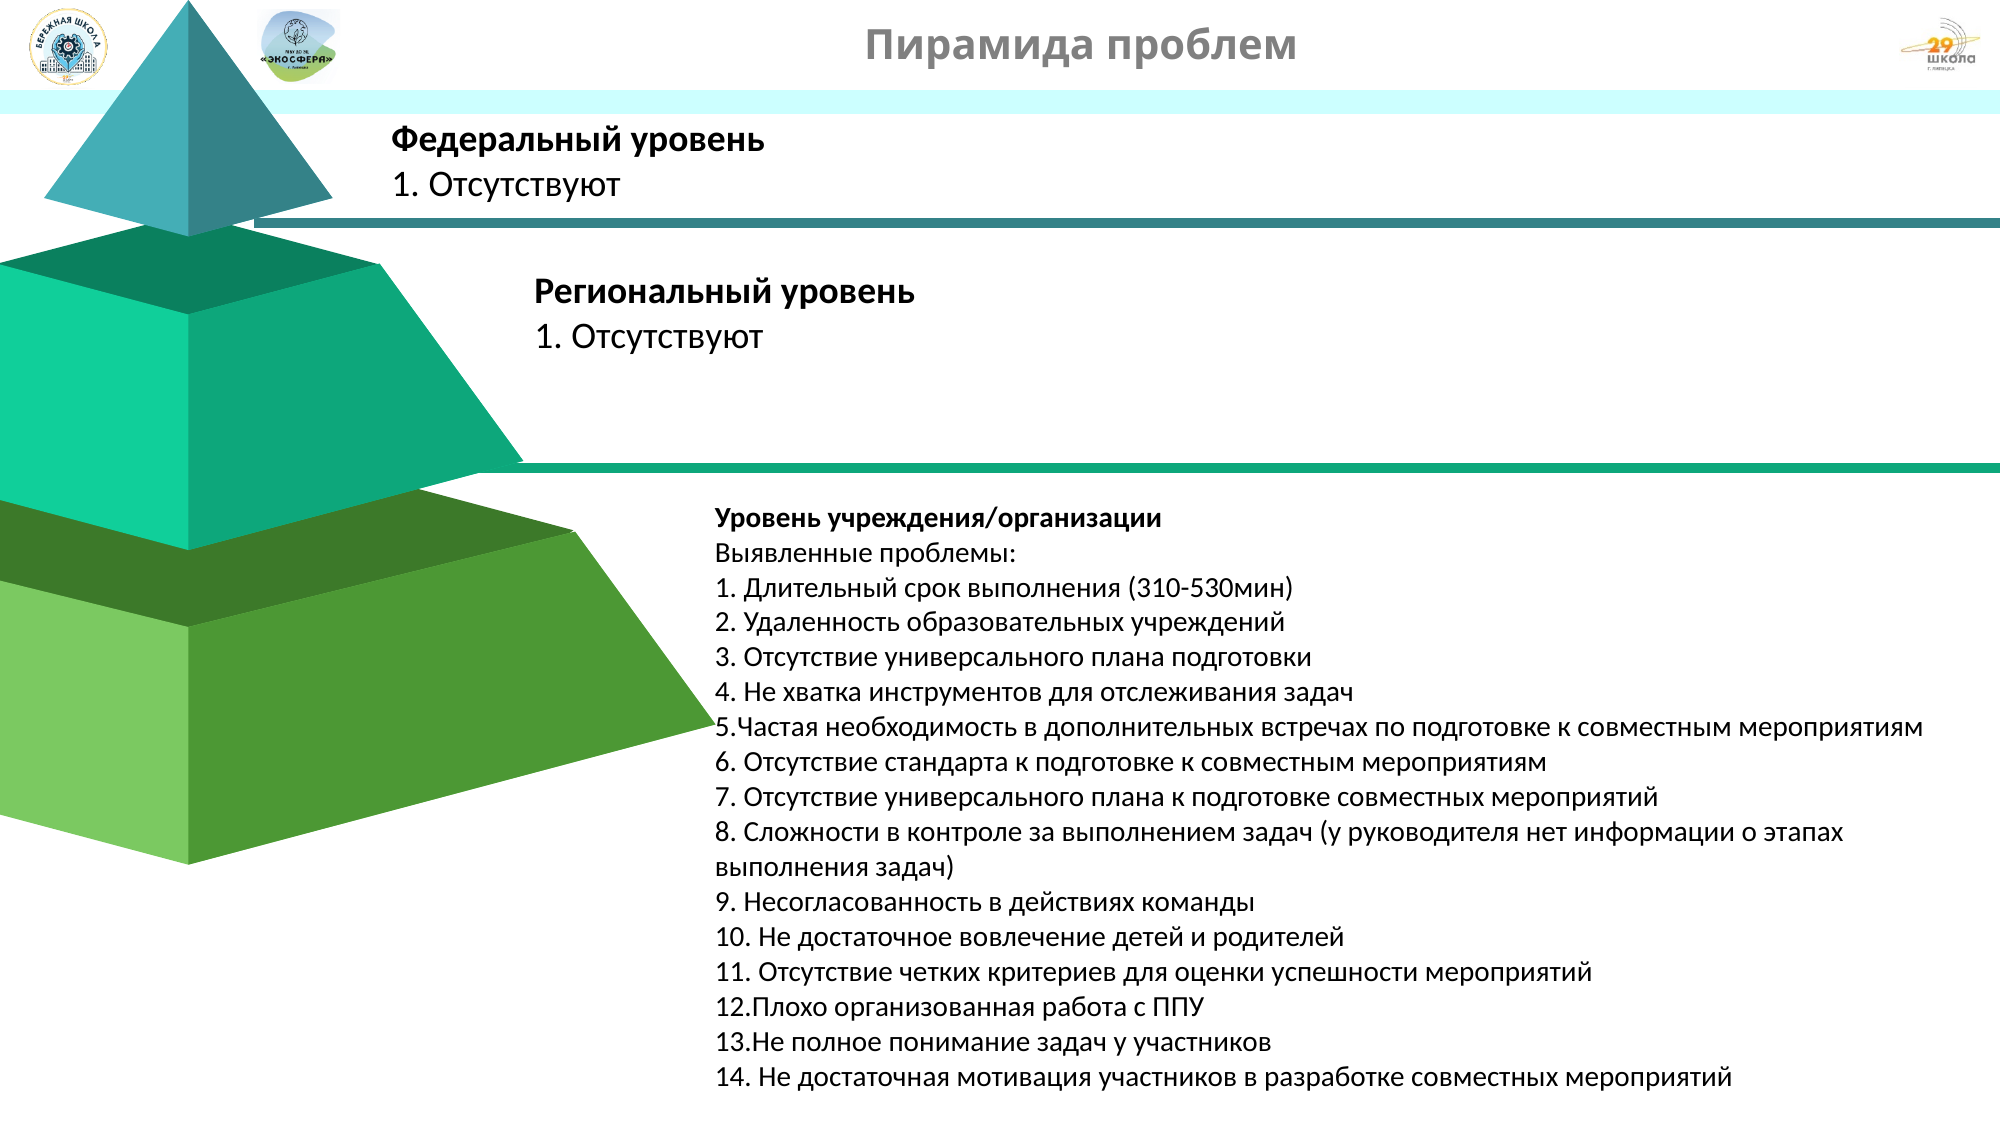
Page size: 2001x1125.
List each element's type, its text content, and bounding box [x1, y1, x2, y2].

text_box Уровень учреждения/организации Выявленные проблемы: 1. Длительный срок выполнения (310-530мин) 2. Удаленность образовательных учреждений 3. Отсутствие универсального плана подготовки 4. Не хватка инструментов для отслеживания задач 5.Частая необходимость в дополнительных встречах по подготовке к совместным мероприятиям 6. Отсутствие стандарта к подготовке к совместным мероприятиям 7. Отсутствие универсального плана к подготовке совместных мероприятий 8. Сложности в контроле за выполнением задач (у руководителя нет информации о этапах выполнения задач) 9. Несогласованность в действиях команды 10. Не достаточное вовлечение детей и родителей 11. Отсутствие четких критериев для оценки успешности мероприятий 12.Плохо организованная работа с ППУ 13.Не полное понимание задач у участников 14. Не достаточная мотивация участников в разработке совместных мероприятий [700, 490, 2000, 1125]
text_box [0, 0, 716, 865]
picture [24, 4, 114, 89]
picture [1898, 5, 1981, 88]
title Пирамида проблем [716, 0, 1483, 137]
text_box Федеральный уровень 1. Отсутствуют [719, 137, 1085, 212]
text_box [1483, 90, 2000, 114]
picture [257, 8, 342, 84]
text_box Региональный уровень 1. Отсутствуют [719, 258, 1650, 364]
